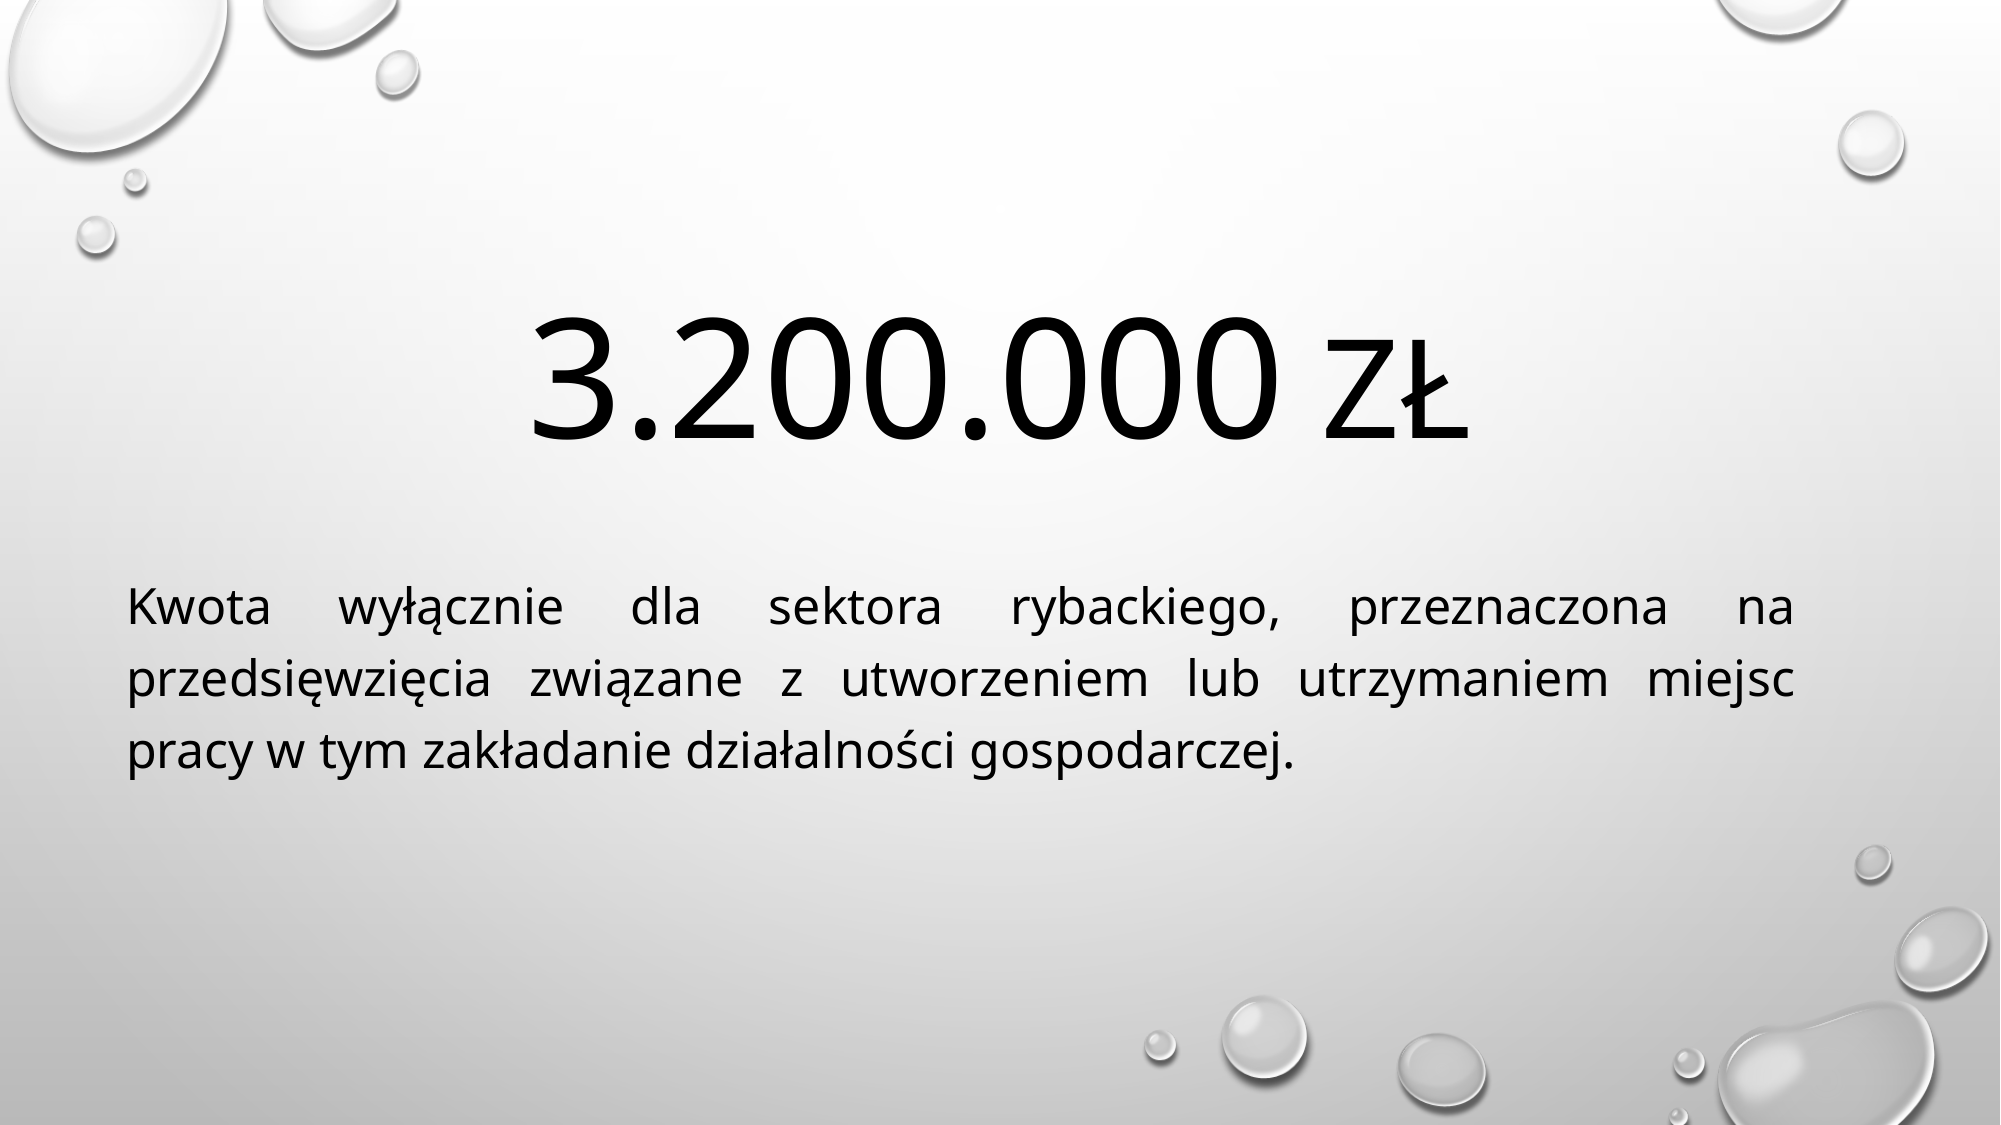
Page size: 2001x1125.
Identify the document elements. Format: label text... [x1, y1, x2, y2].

list Kwota wyłącznie dla sektora rybackiego, przeznaczona na przedsięwzięcia związane z utworzeniem lub utrzymaniem miejsc pracy w tym zakładanie działalności gospodarczej. [111, 463, 1812, 903]
title 3.200.000 zł [149, 241, 1851, 528]
picture [0, 0, 2000, 1125]
